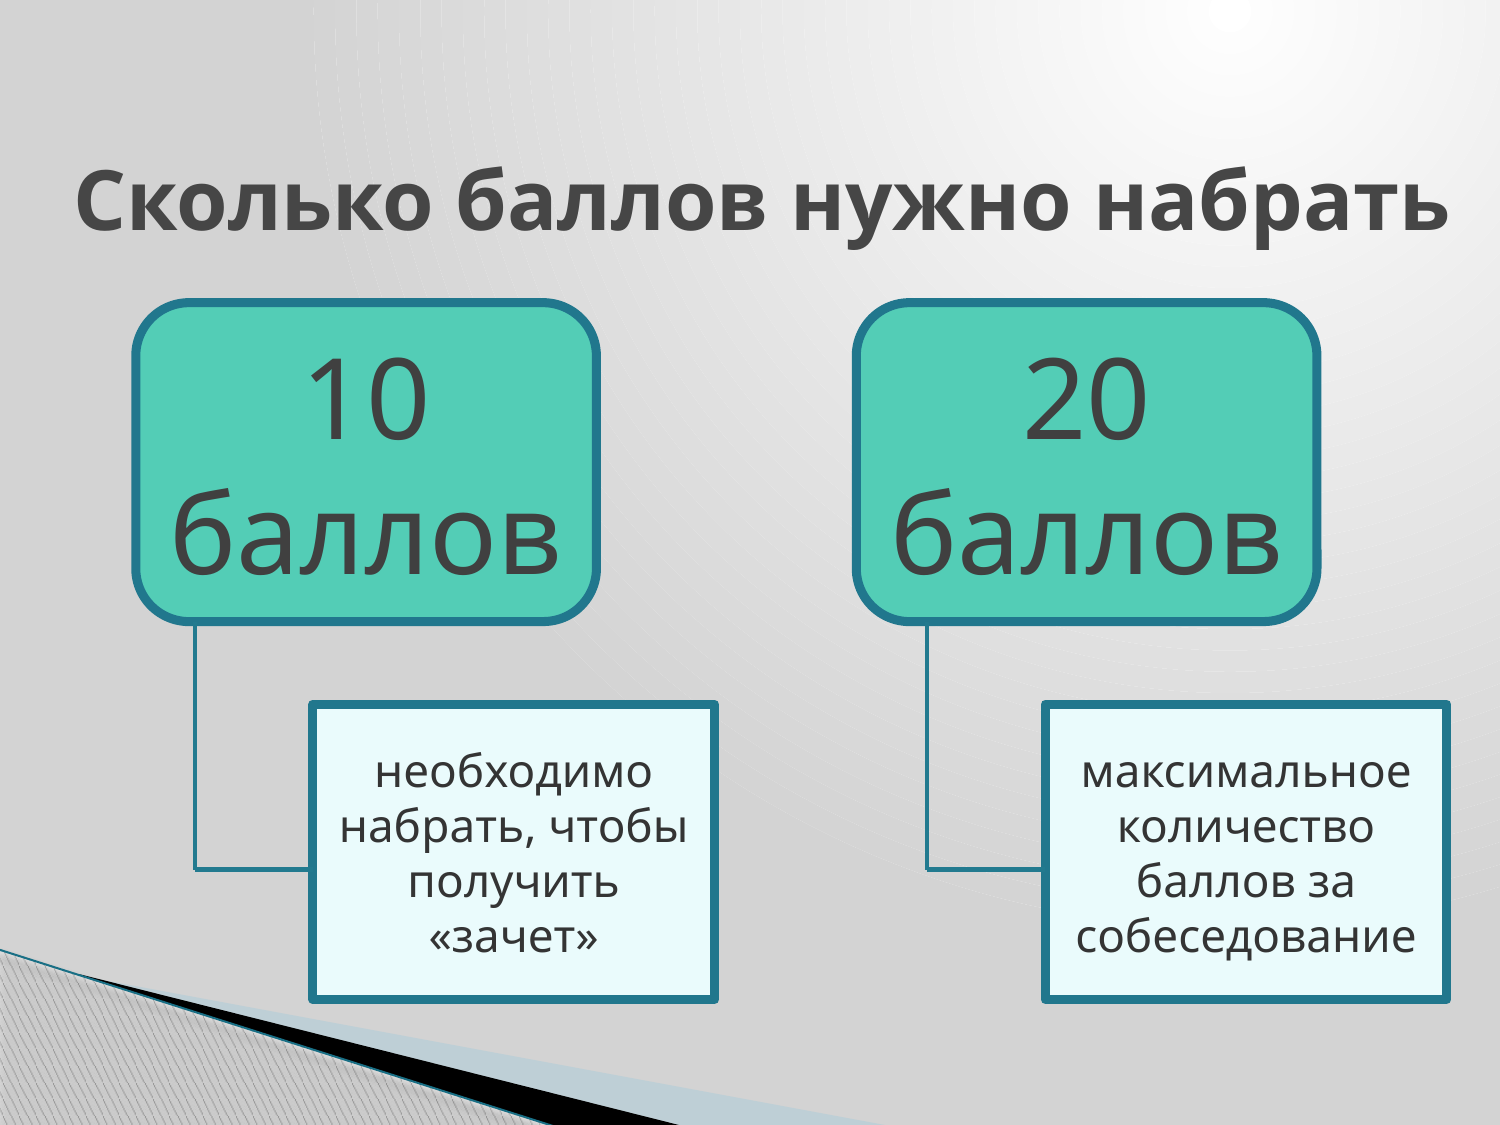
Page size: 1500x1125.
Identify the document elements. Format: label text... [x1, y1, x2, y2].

text_box 20 баллов [851, 298, 1322, 627]
title Сколько баллов нужно набрать [0, 125, 1500, 268]
text_box необходимо набрать, чтобы получить «зачет» [308, 700, 719, 1004]
text_box 10 баллов [131, 298, 601, 627]
text_box максимальное количество баллов за собеседование [1041, 700, 1451, 1004]
